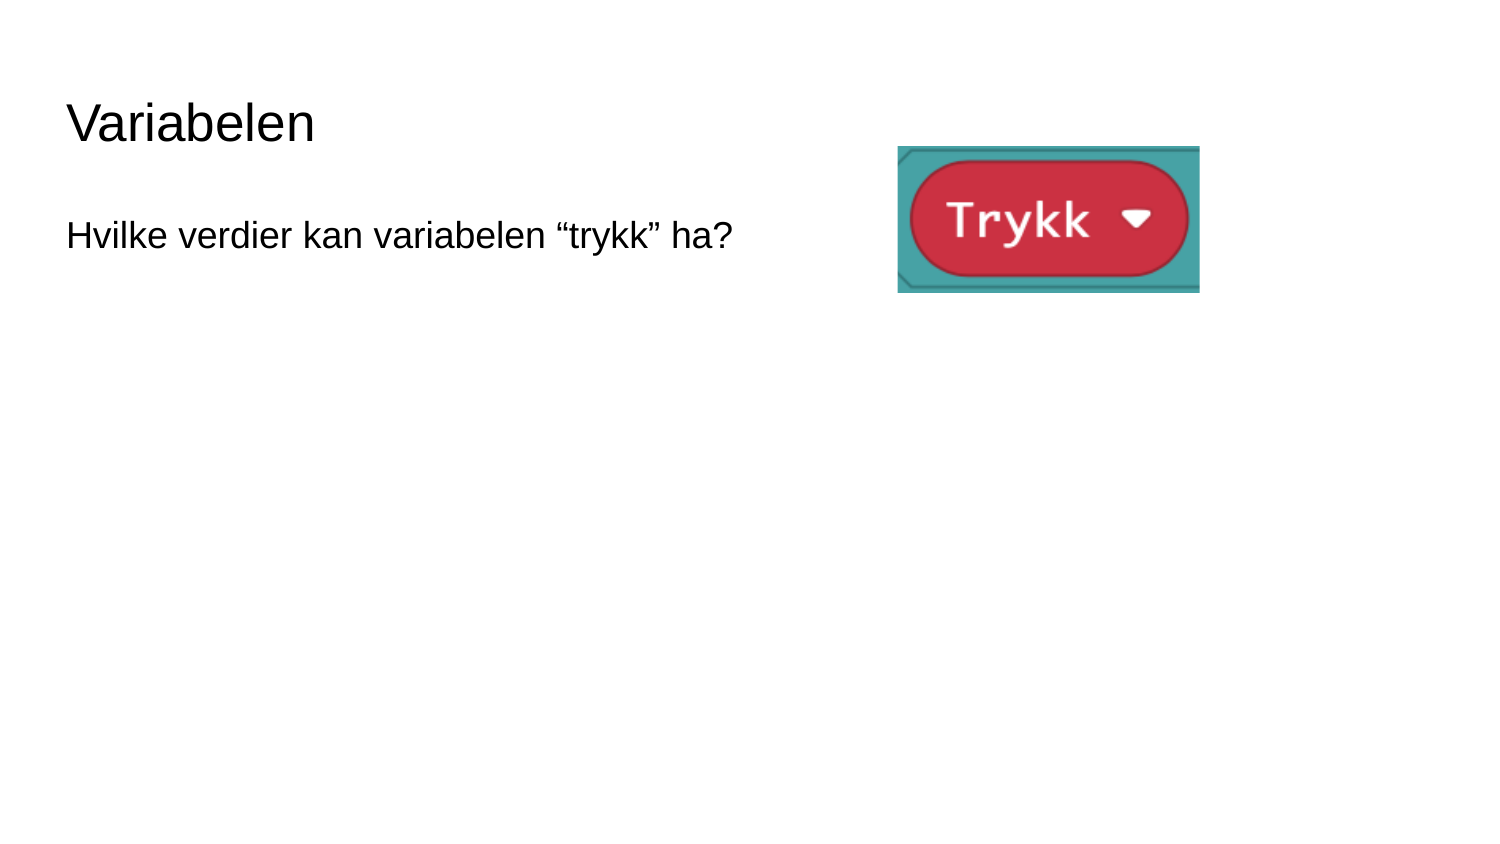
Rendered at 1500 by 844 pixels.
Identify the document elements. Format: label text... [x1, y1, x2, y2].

title Variabelen [51, 72, 1449, 167]
picture [897, 146, 1200, 293]
list Hvilke verdier kan variabelen “trykk” ha? [51, 189, 1449, 750]
